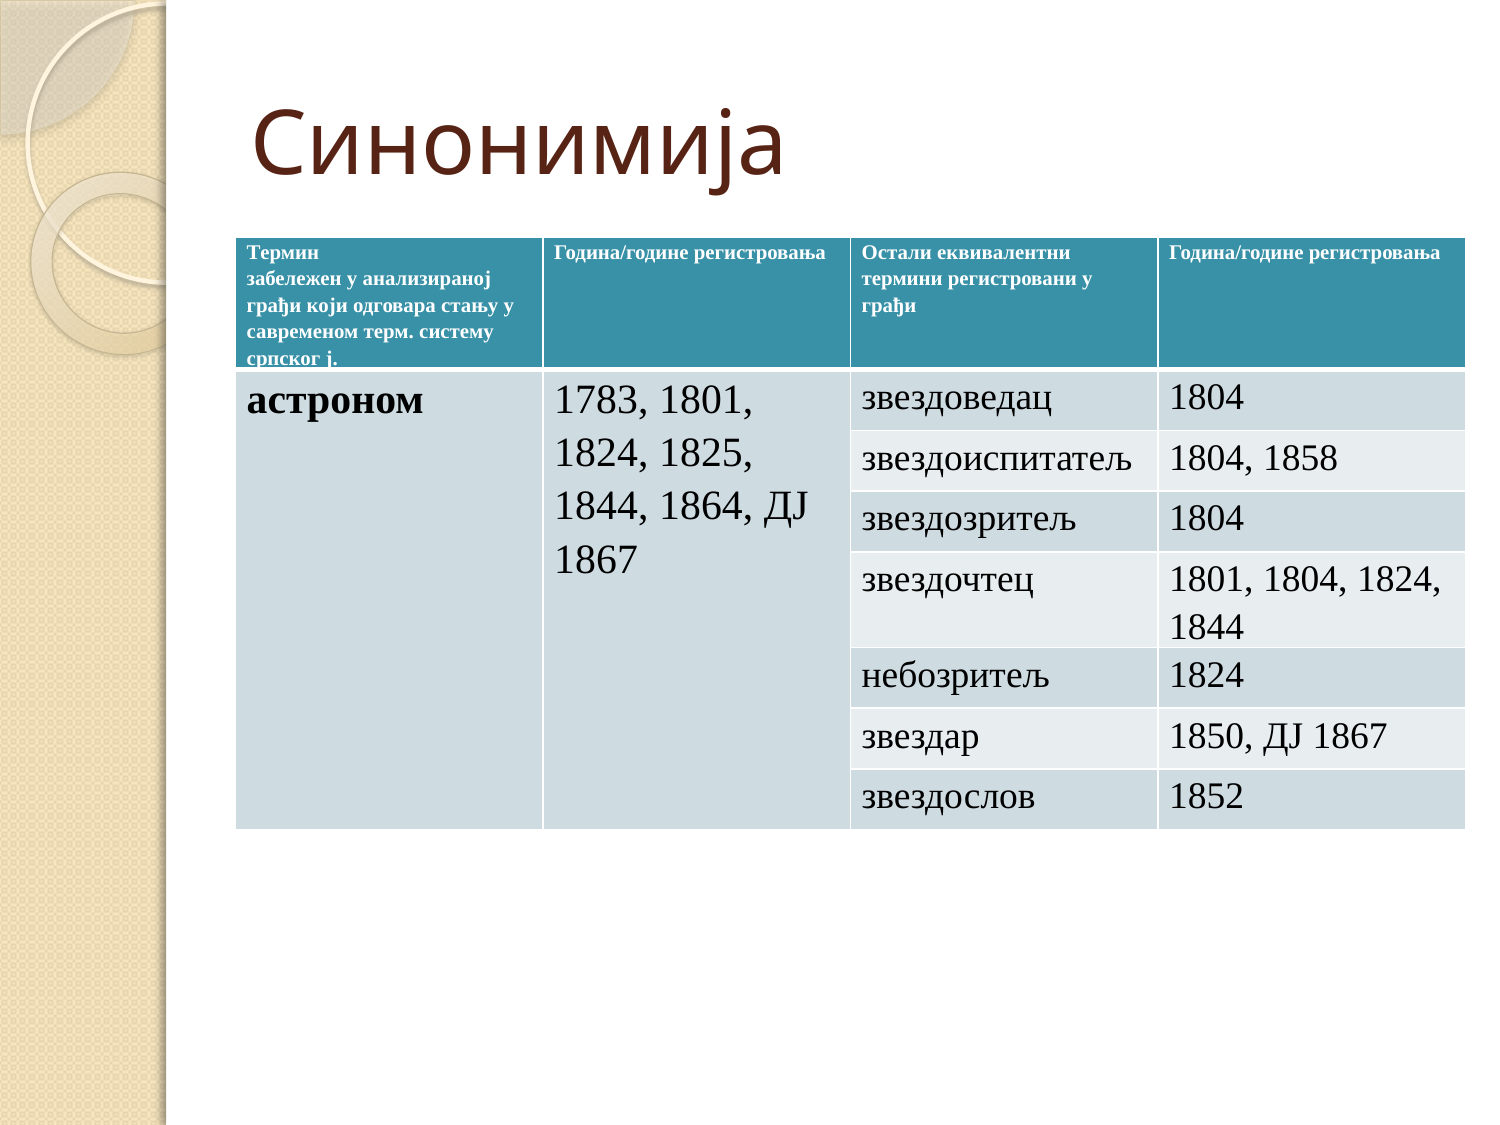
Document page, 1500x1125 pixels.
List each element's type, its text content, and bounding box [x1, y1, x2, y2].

table_cell 1804, 1858 [1159, 431, 1465, 490]
table_cell звездочтец [851, 553, 1157, 647]
table_cell небозритељ [851, 648, 1157, 707]
table_cell 1850, ДЈ 1867 [1159, 709, 1465, 768]
table_header Година/године регистровања [1159, 238, 1465, 367]
table_cell 1852 [1159, 770, 1465, 829]
table_cell 1801, 1804, 1824, 1844 [1159, 553, 1465, 647]
table_cell 1804 [1159, 372, 1465, 430]
table_cell звездозритељ [851, 492, 1157, 551]
table_cell звездоиспитатељ [851, 431, 1157, 490]
table_header Термин забележен у анализираној грађи који одговара стању у савременом терм. систему српског ј. [236, 238, 542, 367]
table_cell астроном [236, 372, 542, 829]
title Синонимија [235, 45, 1466, 233]
table_cell 1824 [1159, 648, 1465, 707]
table_cell звездар [851, 709, 1157, 768]
table_cell 1804 [1159, 492, 1465, 551]
table_cell звездоведац [851, 372, 1157, 430]
table_cell звездослов [851, 770, 1157, 829]
table_header Година/године регистровања [544, 238, 850, 367]
table_header Остали еквивалентни термини регистровани у грађи [851, 238, 1157, 367]
table_cell 1783, 1801, 1824, 1825, 1844, 1864, ДЈ 1867 [544, 372, 850, 829]
